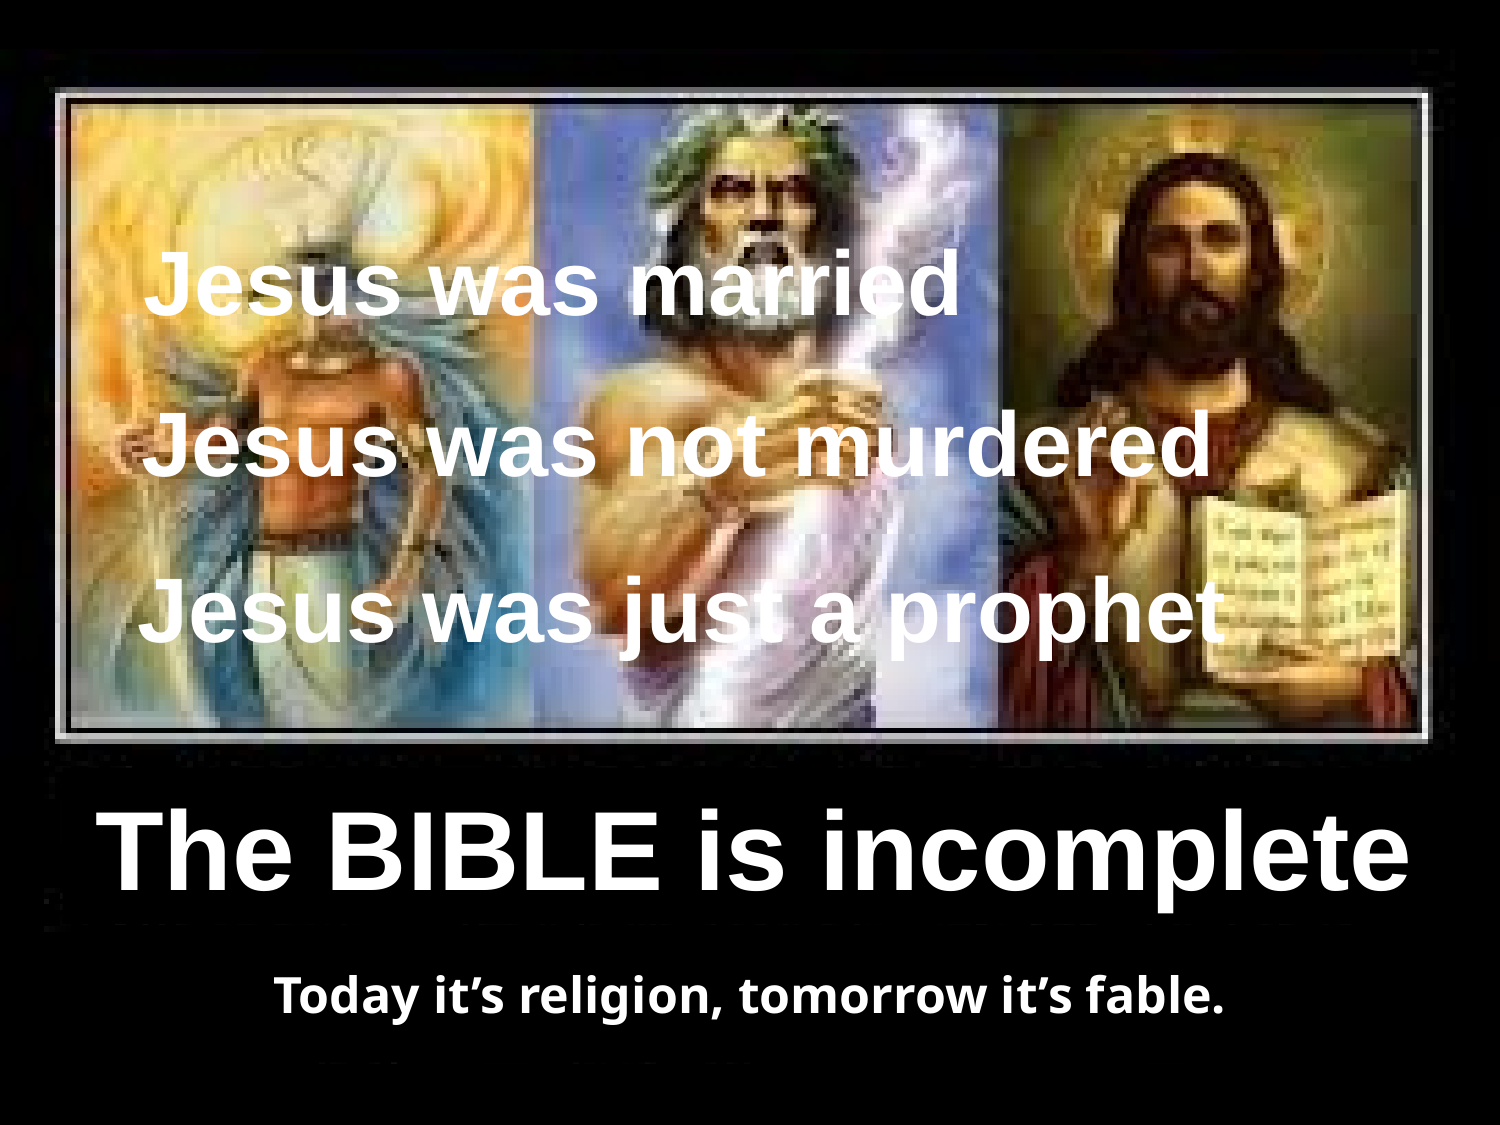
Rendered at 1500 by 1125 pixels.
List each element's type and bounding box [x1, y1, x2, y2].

list [0, 49, 1500, 1076]
